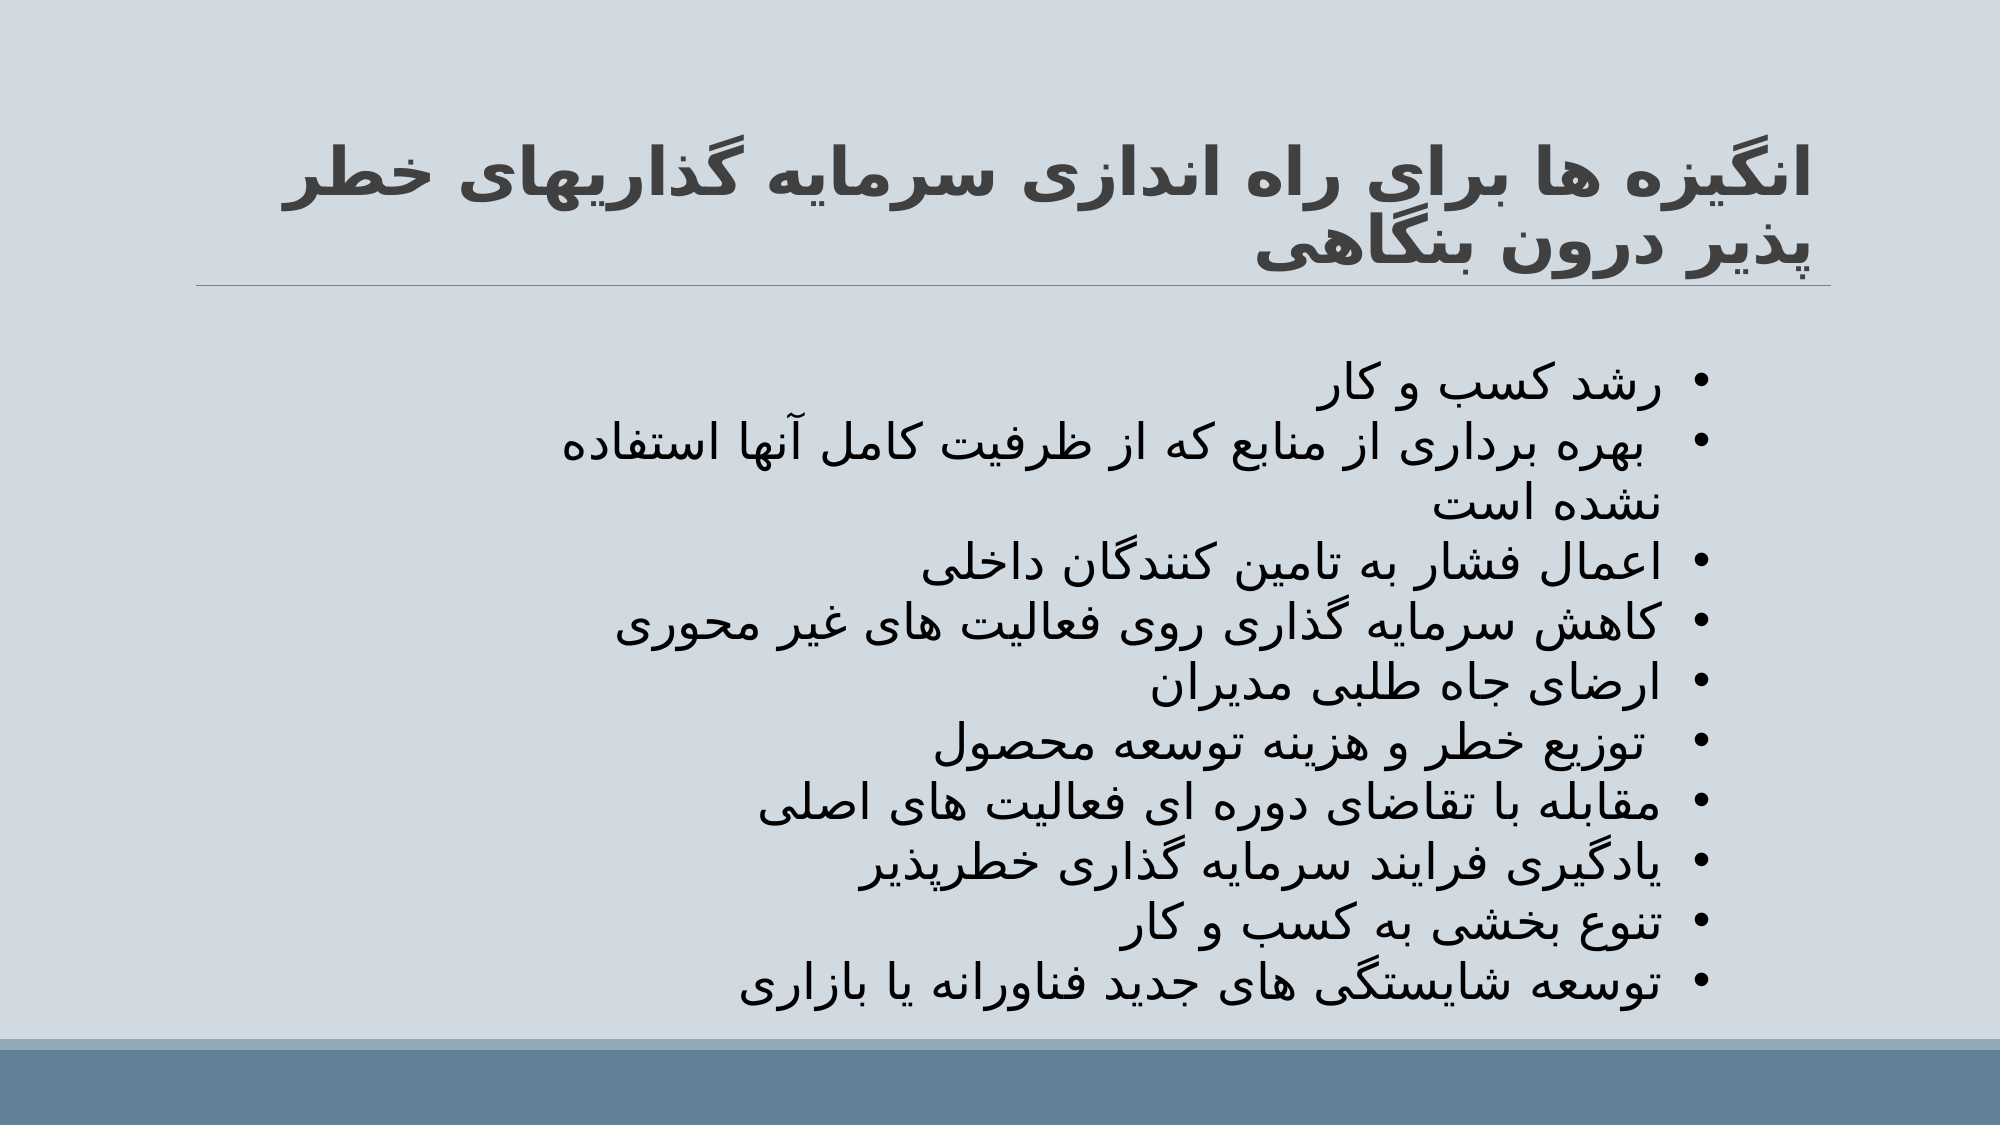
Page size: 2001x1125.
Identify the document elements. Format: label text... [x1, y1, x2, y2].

text_box رشد کسب و کار بهره برداری از منابع که از ظرفیت کامل آنها استفاده نشده است اعمال فشار به تامین کنندگان داخلی کاهش سرمایه گذاری روی فعالیت های غیر محوری ارضای جاه طلبی مدیران توزیع خطر و هزینه توسعه محصول مقابله با تقاضای دوره ای فعالیت های اصلی یادگیری فرایند سرمایه گذاری خطرپذیر تنوع بخشی به کسب و کار توسعه شایستگی های جدید فناورانه یا بازاری [486, 341, 1725, 1017]
title انگیزه ها برای راه اندازی سرمایه گذاریهای خطر پذیر درون بنگاهی [180, 47, 1830, 285]
